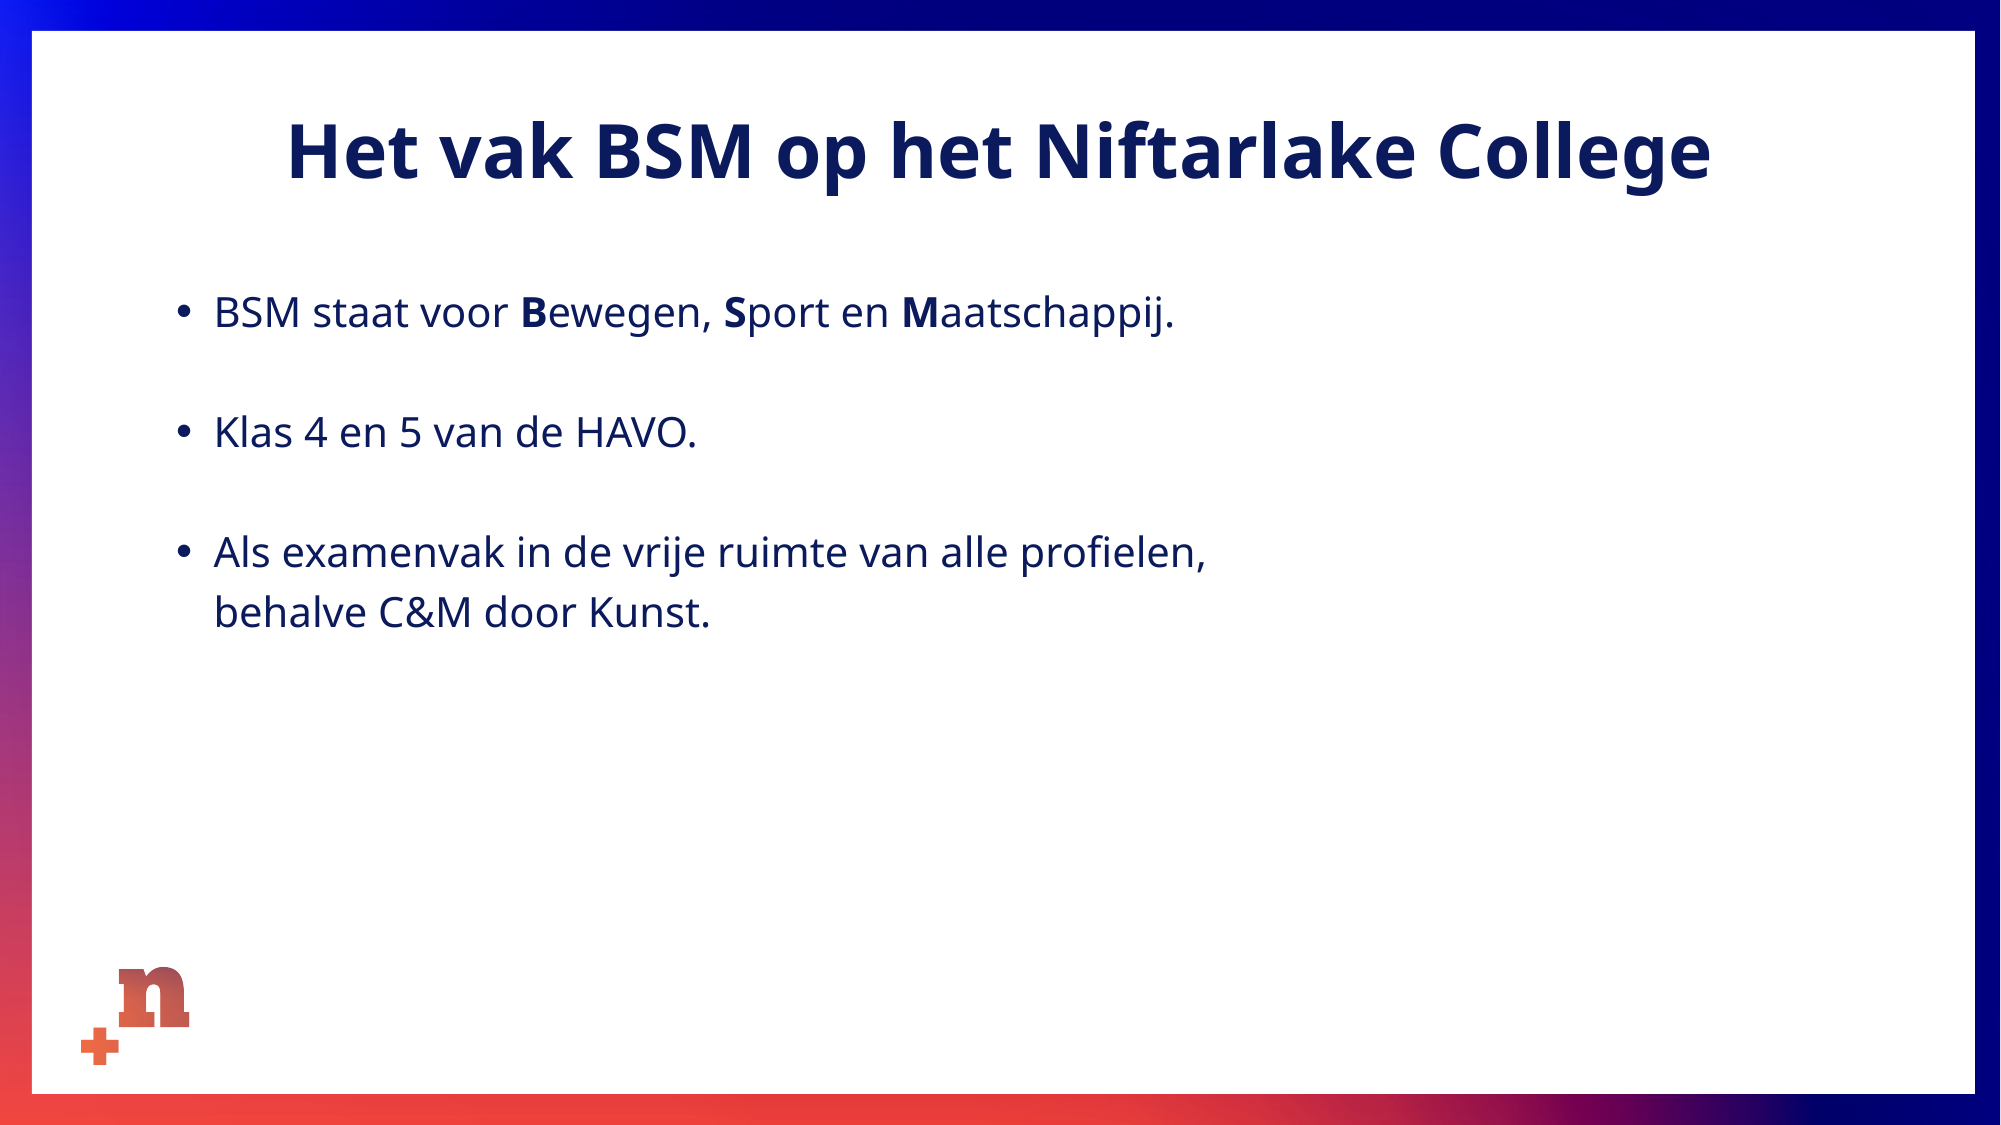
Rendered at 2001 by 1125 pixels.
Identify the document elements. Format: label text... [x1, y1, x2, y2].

list BSM staat voor Bewegen, Sport en Maatschappij. Klas 4 en 5 van de HAVO. Als examenvak in de vrije ruimte van alle profielen, behalve C&M door Kunst. [161, 268, 1319, 820]
picture [0, 0, 2001, 1125]
title Het vak BSM op het Niftarlake College [161, 60, 1839, 249]
